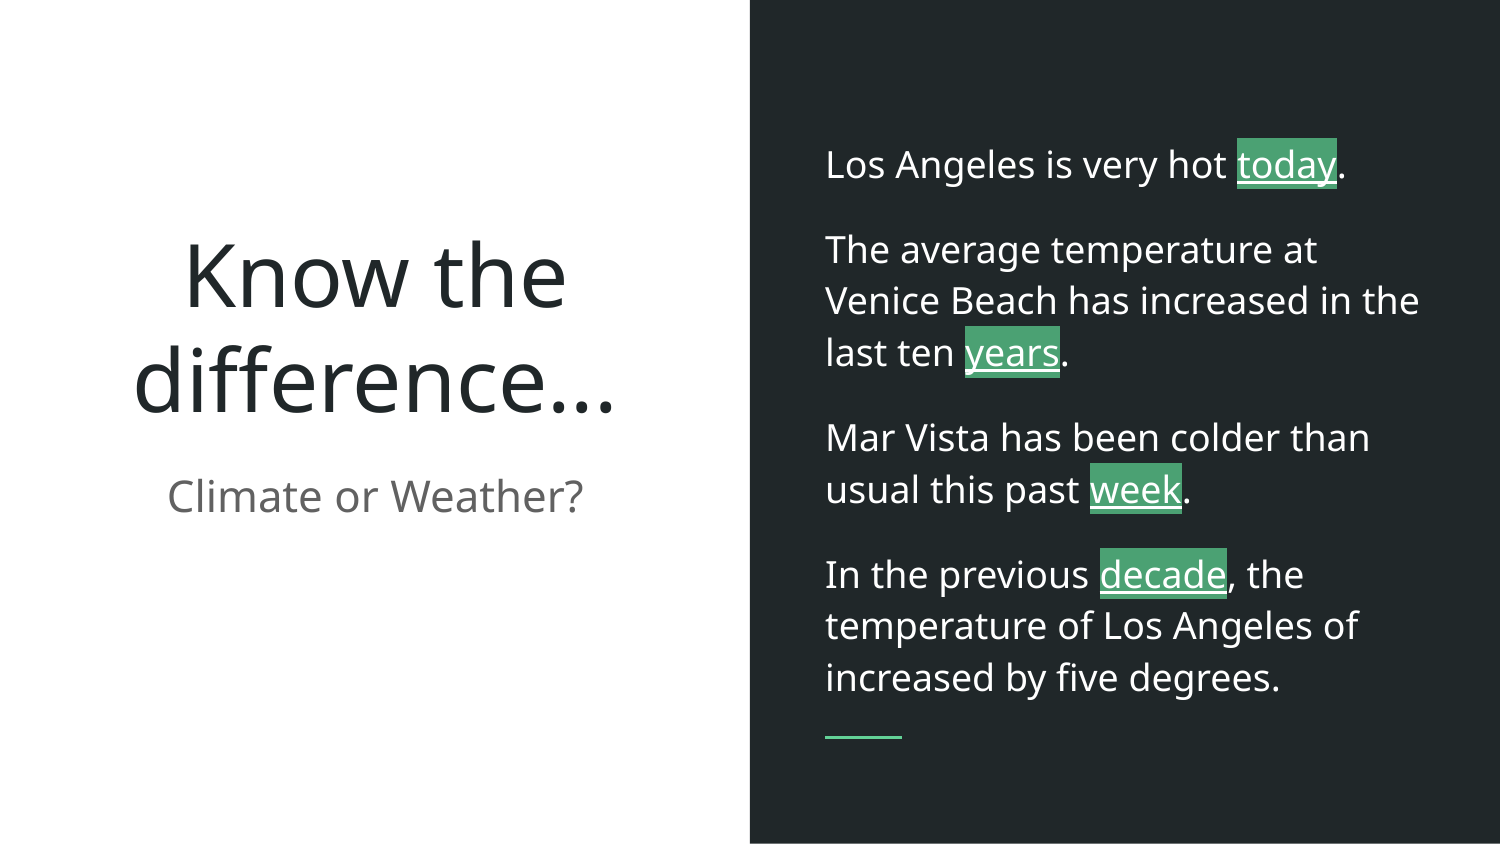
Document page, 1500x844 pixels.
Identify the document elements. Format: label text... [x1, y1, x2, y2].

title Know the difference... [43, 197, 708, 446]
list Los Angeles is very hot today. The average temperature at Venice Beach has increased in the last ten years. Mar Vista has been colder than usual this past week. In the previous decade, the temperature of Los Angeles of increased by five degrees. [810, 118, 1440, 725]
subtitle Climate or Weather? [43, 454, 708, 675]
